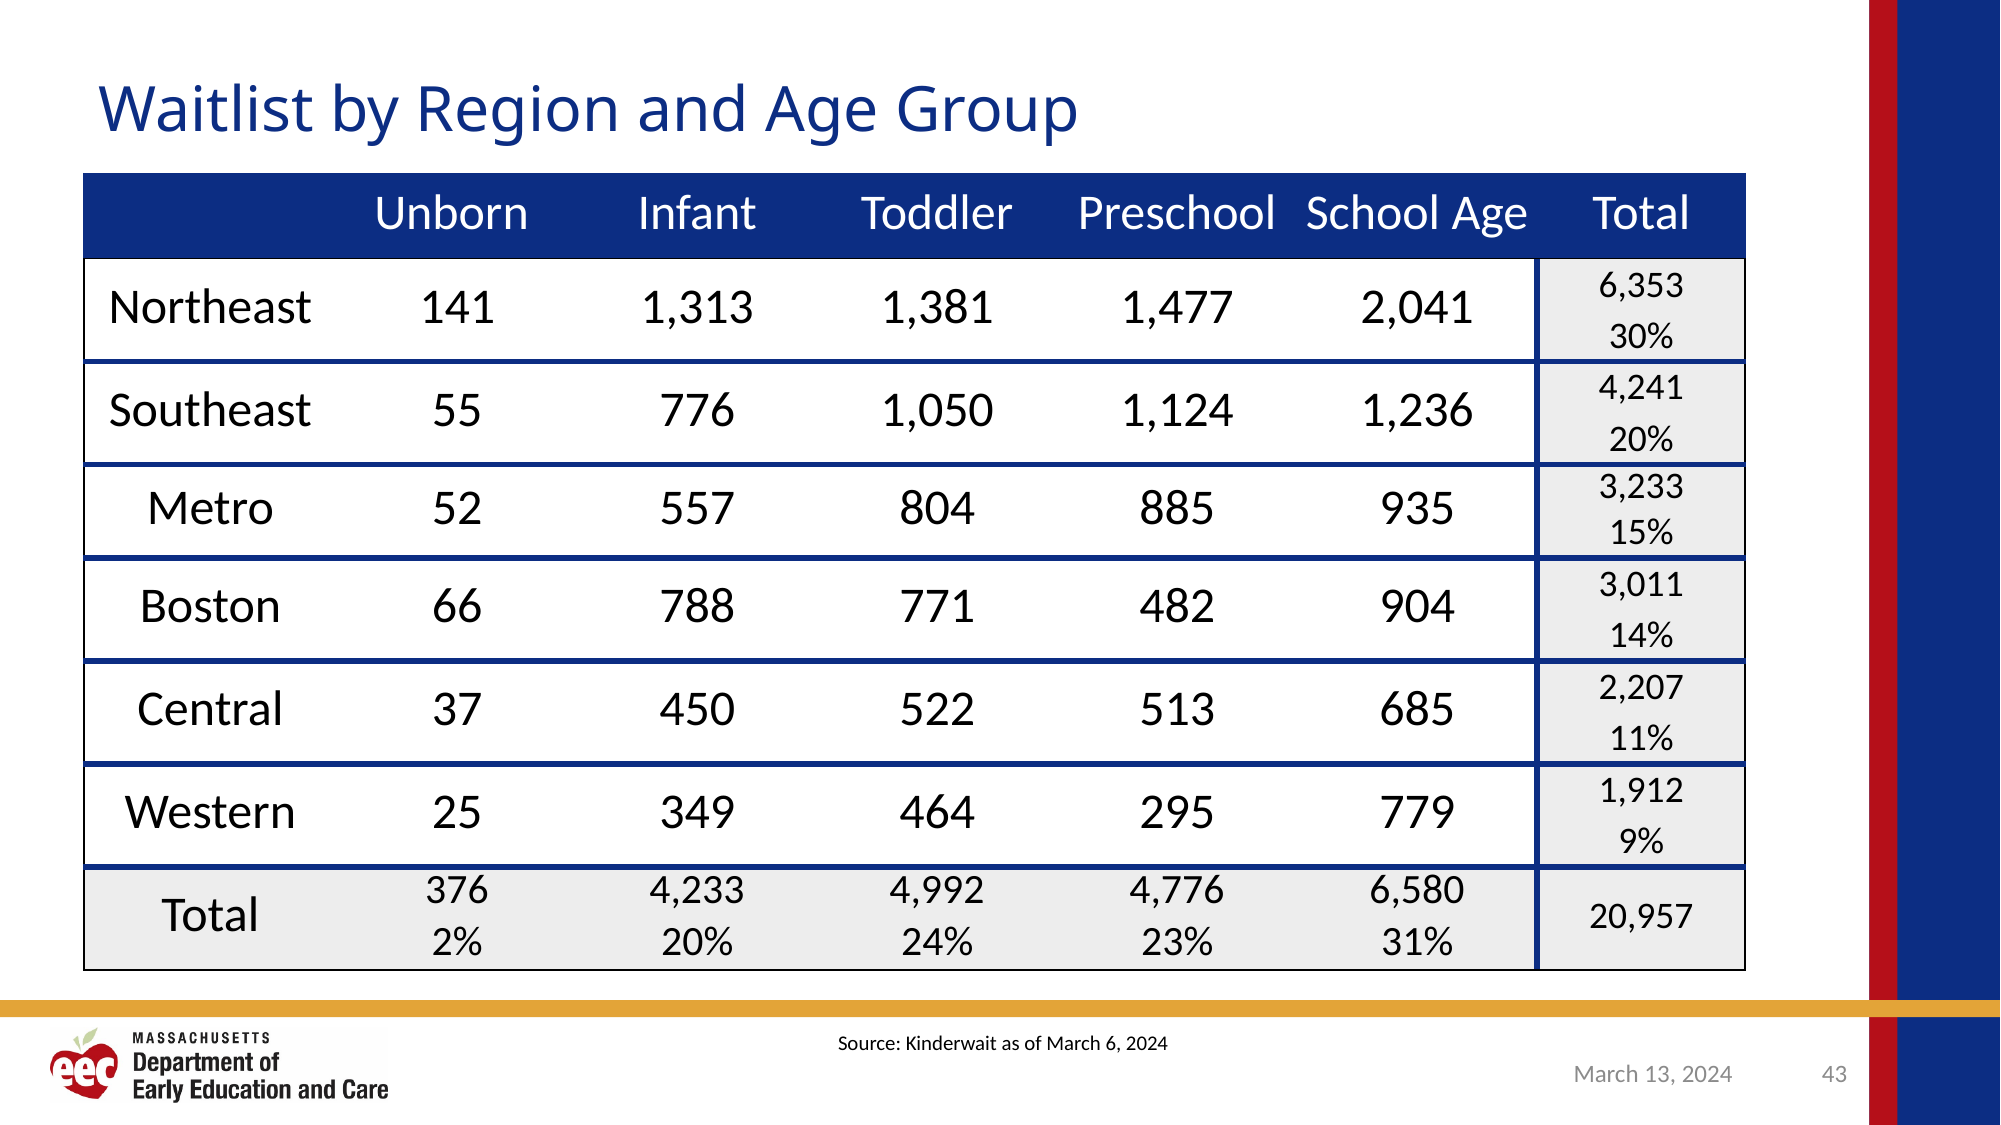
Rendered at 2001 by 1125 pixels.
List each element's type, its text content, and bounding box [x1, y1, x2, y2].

table_cell Central [85, 664, 337, 761]
table_cell 1,477 [1057, 259, 1297, 359]
table_cell 464 [817, 767, 1057, 864]
table_cell 3,233 [1540, 467, 1744, 511]
table_cell 482 [1057, 561, 1297, 658]
table_cell 4,776 [1057, 870, 1297, 919]
table_cell Western [85, 767, 337, 864]
table_cell 450 [577, 664, 817, 761]
slide_number 43 [1754, 1042, 1863, 1103]
table_cell 1,313 [577, 259, 817, 359]
table_cell 4,233 [577, 870, 817, 919]
table_header [84, 174, 337, 258]
table_cell 6,353 [1540, 259, 1744, 315]
text_box Source: Kinderwait as of March 6, 2024 [816, 1022, 1184, 1063]
table_header Preschool [1057, 174, 1297, 258]
table_cell 349 [577, 767, 817, 864]
table_cell 9% [1540, 820, 1744, 864]
table_cell 20% [1540, 418, 1744, 462]
table_cell 776 [577, 364, 817, 462]
table_cell 20,957 [1540, 870, 1744, 969]
table_cell 935 [1297, 467, 1534, 555]
table_header School Age [1297, 174, 1534, 258]
table_cell 3,011 [1540, 561, 1744, 614]
title Waitlist by Region and Age Group [83, 48, 1809, 153]
table_cell 52 [337, 467, 577, 555]
table_cell Boston [85, 561, 337, 658]
table_cell 522 [817, 664, 1057, 761]
table_cell 15% [1540, 511, 1744, 555]
table_cell 2% [337, 919, 577, 969]
table_cell 20% [577, 919, 817, 969]
table_cell 2,207 [1540, 664, 1744, 717]
table_cell 55 [337, 364, 577, 462]
table_cell 31% [1297, 919, 1534, 969]
table_cell 1,912 [1540, 767, 1744, 820]
table_cell Metro [85, 467, 337, 555]
table_cell 904 [1297, 561, 1534, 658]
table_cell 1,236 [1297, 364, 1534, 462]
table_cell 6,580 [1297, 870, 1534, 919]
table_cell Total [85, 870, 337, 969]
table_cell 513 [1057, 664, 1297, 761]
table_cell Southeast [85, 364, 337, 462]
table_cell 1,381 [817, 259, 1057, 359]
table_cell 4,241 [1540, 364, 1744, 418]
table_cell 1,124 [1057, 364, 1297, 462]
table_cell 37 [337, 664, 577, 761]
table_cell 804 [817, 467, 1057, 555]
table_cell 376 [337, 870, 577, 919]
table_cell 11% [1540, 717, 1744, 761]
table_header Total [1540, 174, 1745, 258]
table_cell 23% [1057, 919, 1297, 969]
table_cell 885 [1057, 467, 1297, 555]
table_cell 2,041 [1297, 259, 1534, 359]
table_cell 771 [817, 561, 1057, 658]
table_cell 4,992 [817, 870, 1057, 919]
table_cell Northeast [85, 259, 337, 359]
table_cell 788 [577, 561, 817, 658]
table_cell 1,050 [817, 364, 1057, 462]
table_cell 295 [1057, 767, 1297, 864]
table_cell 557 [577, 467, 817, 555]
picture [50, 1027, 388, 1103]
table_cell 30% [1540, 315, 1744, 359]
table_cell 66 [337, 561, 577, 658]
table_cell 779 [1297, 767, 1534, 864]
table_cell 685 [1297, 664, 1534, 761]
table_header Unborn [337, 174, 577, 258]
table_cell 141 [337, 259, 577, 359]
table_header Toddler [817, 174, 1057, 258]
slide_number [1459, 1042, 1748, 1103]
table_cell 25 [337, 767, 577, 864]
table_cell 14% [1540, 614, 1744, 658]
table_header Infant [577, 174, 817, 258]
table_cell 24% [817, 919, 1057, 969]
